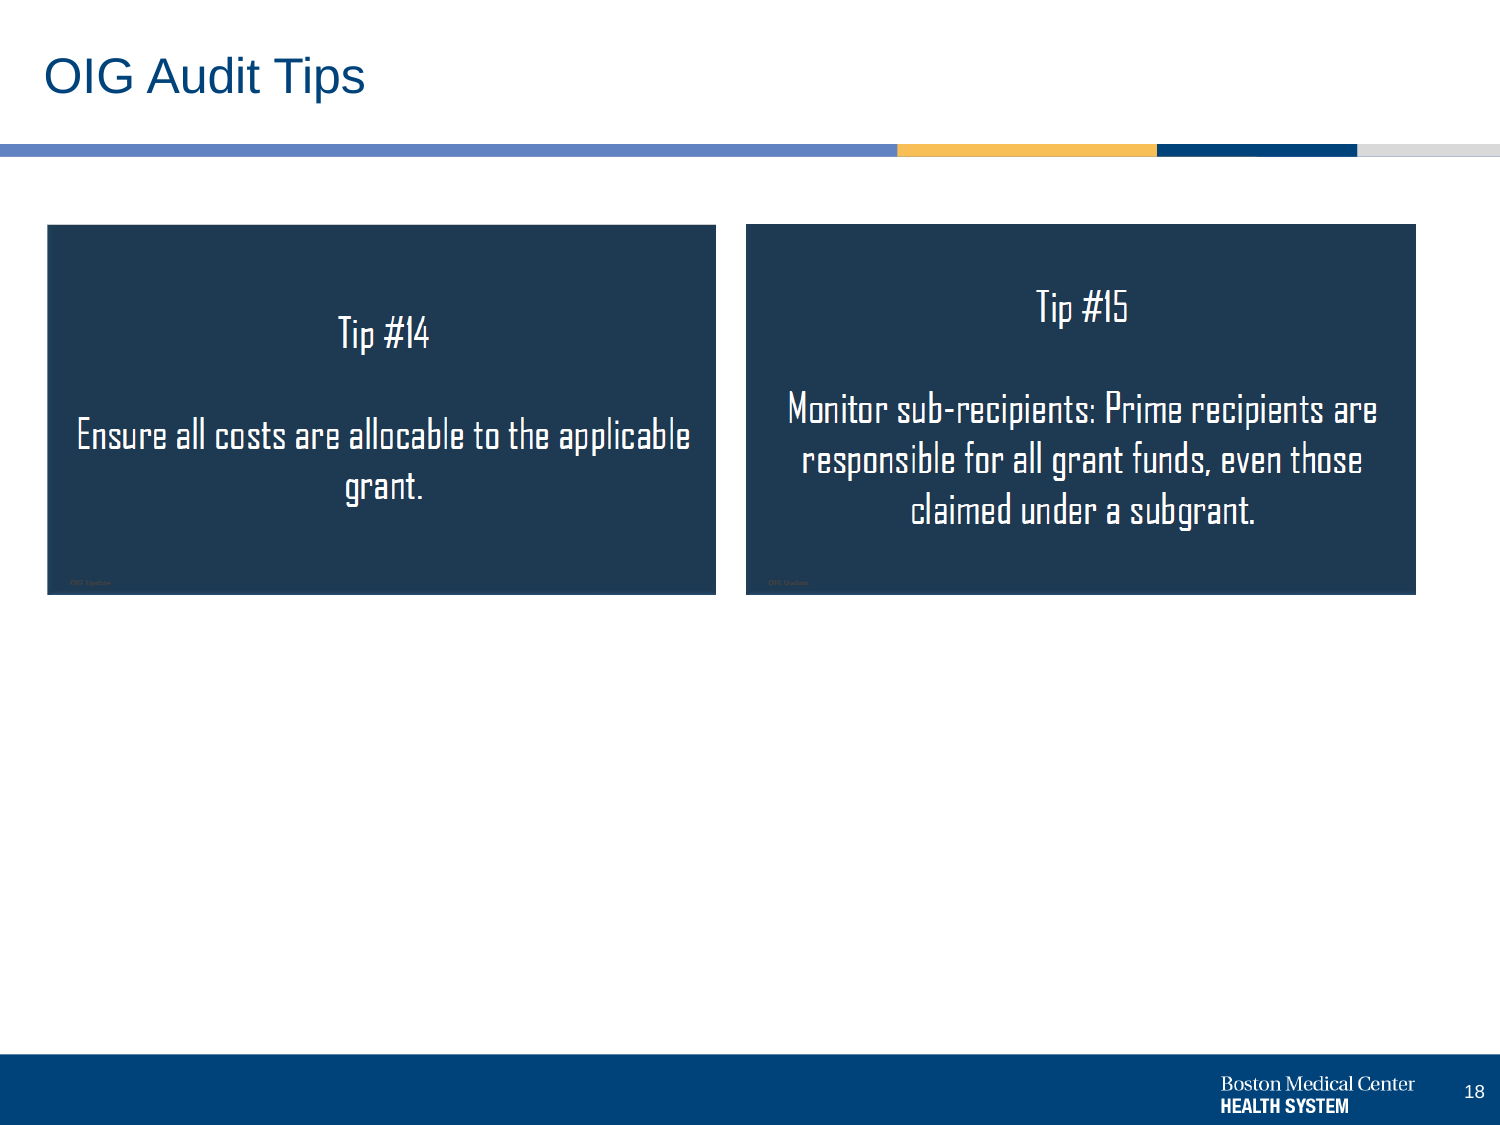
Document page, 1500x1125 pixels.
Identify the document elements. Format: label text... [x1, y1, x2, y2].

picture [746, 224, 1416, 595]
picture [46, 224, 716, 595]
title OIG Audit Tips [28, 25, 1465, 130]
picture [1220, 1073, 1415, 1118]
